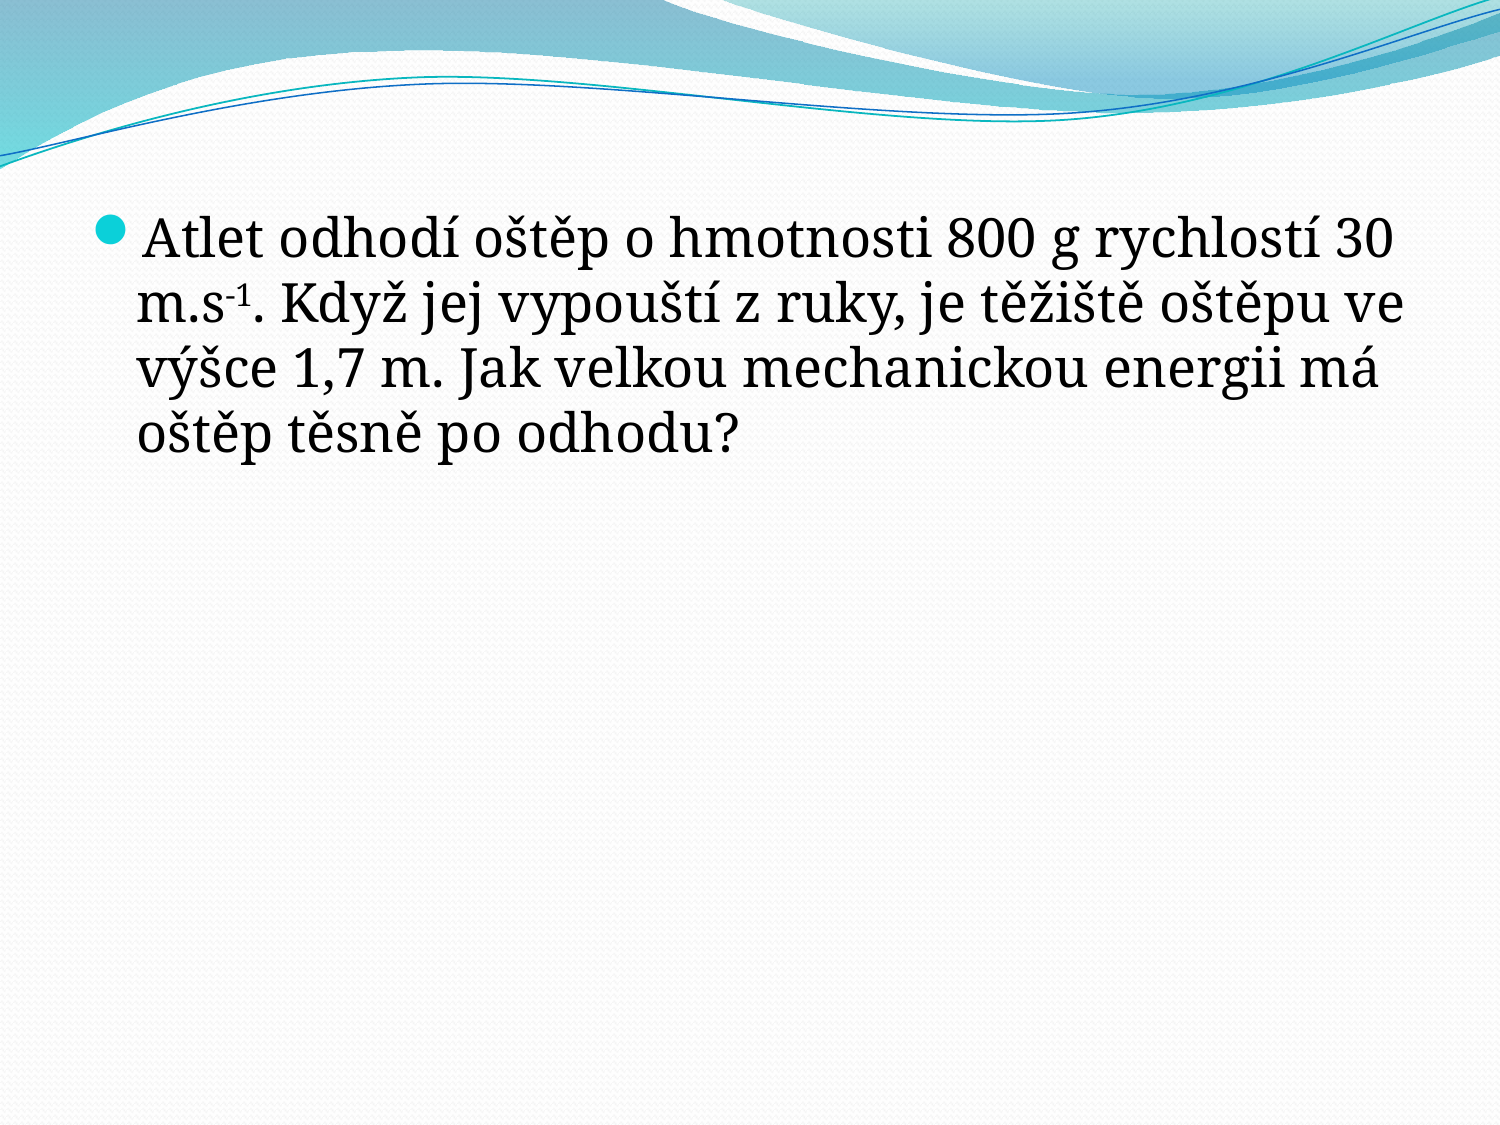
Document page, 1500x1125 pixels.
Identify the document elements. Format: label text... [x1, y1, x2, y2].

list Atlet odhodí oštěp o hmotnosti 800 g rychlostí 30 m.s-1. Když jej vypouští z ruky, je těžiště oštěpu ve výšce 1,7 m. Jak velkou mechanickou energii má oštěp těsně po odhodu? [76, 196, 1449, 917]
